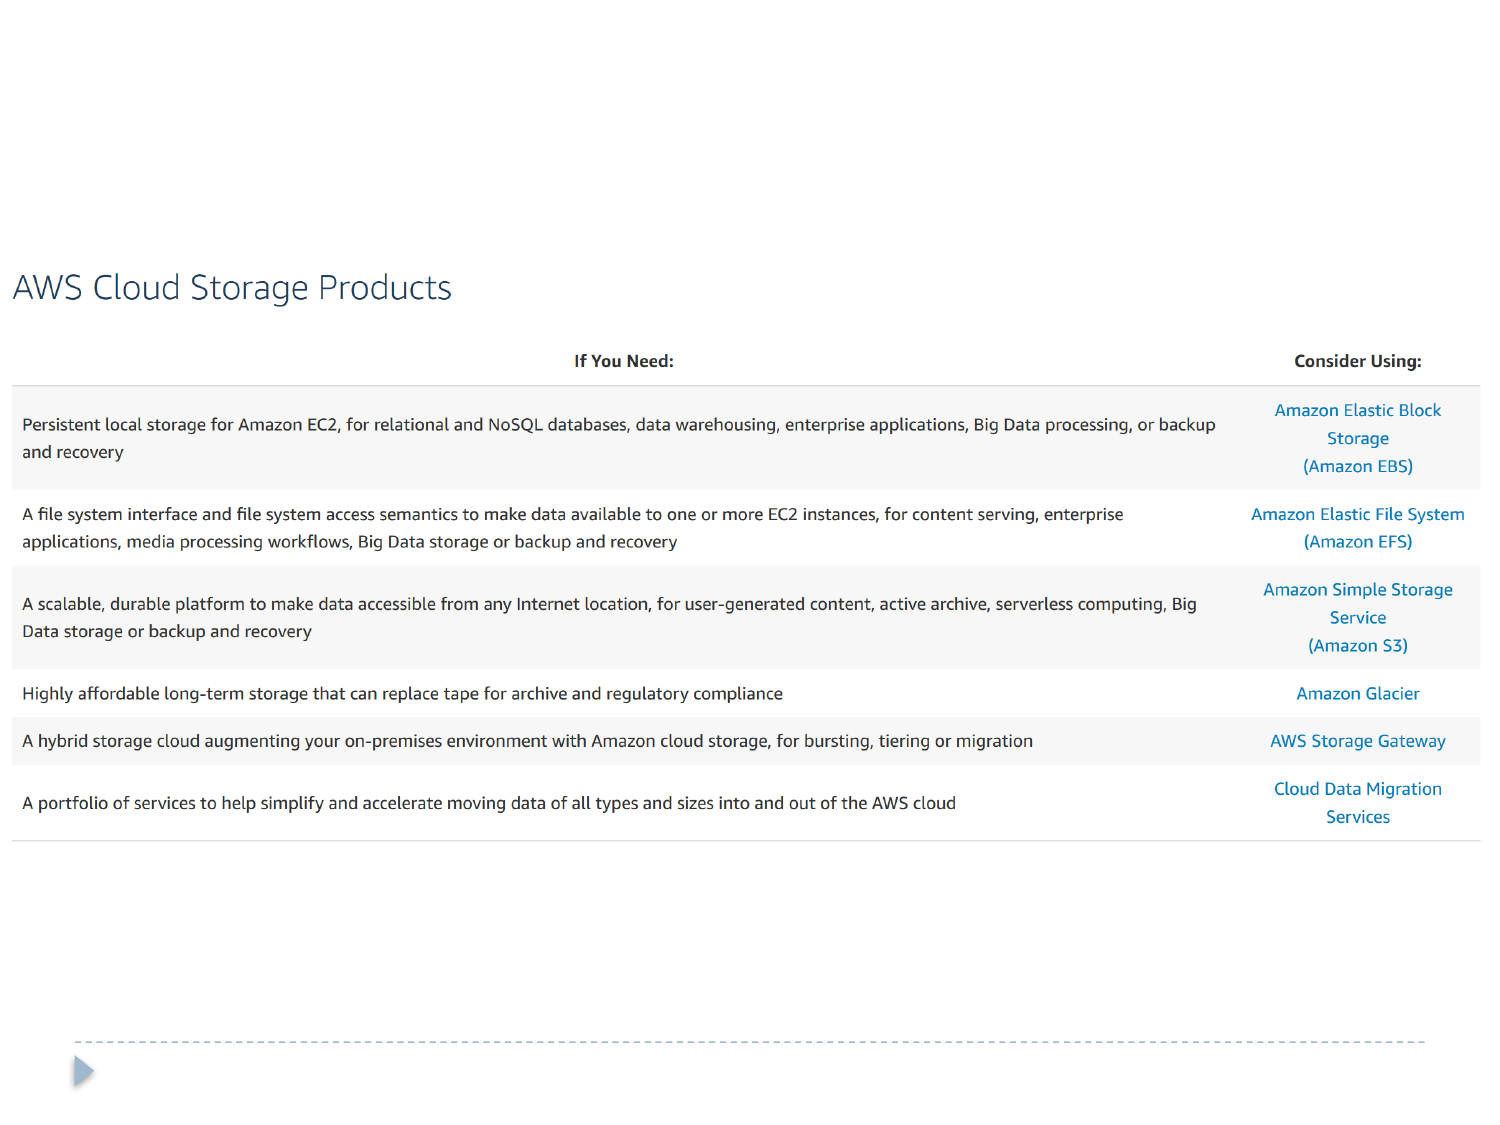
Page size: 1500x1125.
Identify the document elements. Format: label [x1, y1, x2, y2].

picture [0, 263, 1500, 861]
